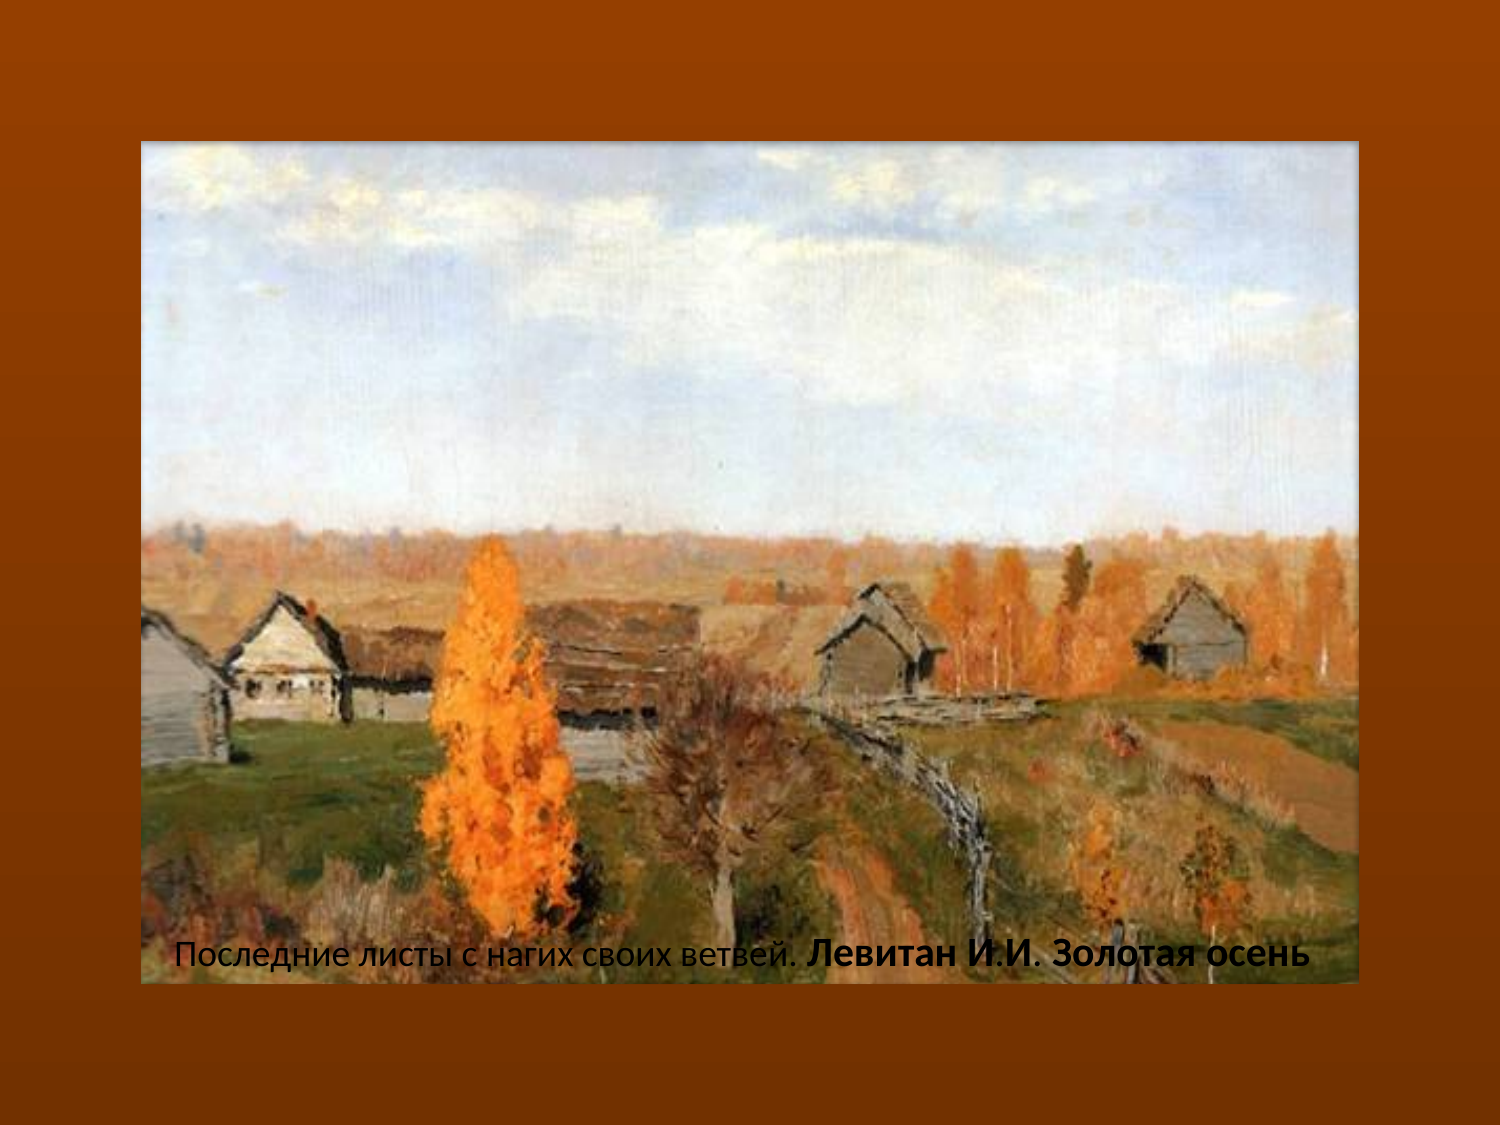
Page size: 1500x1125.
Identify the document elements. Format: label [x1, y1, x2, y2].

text_box [0, 0, 1500, 1125]
picture [88, 77, 1400, 1095]
